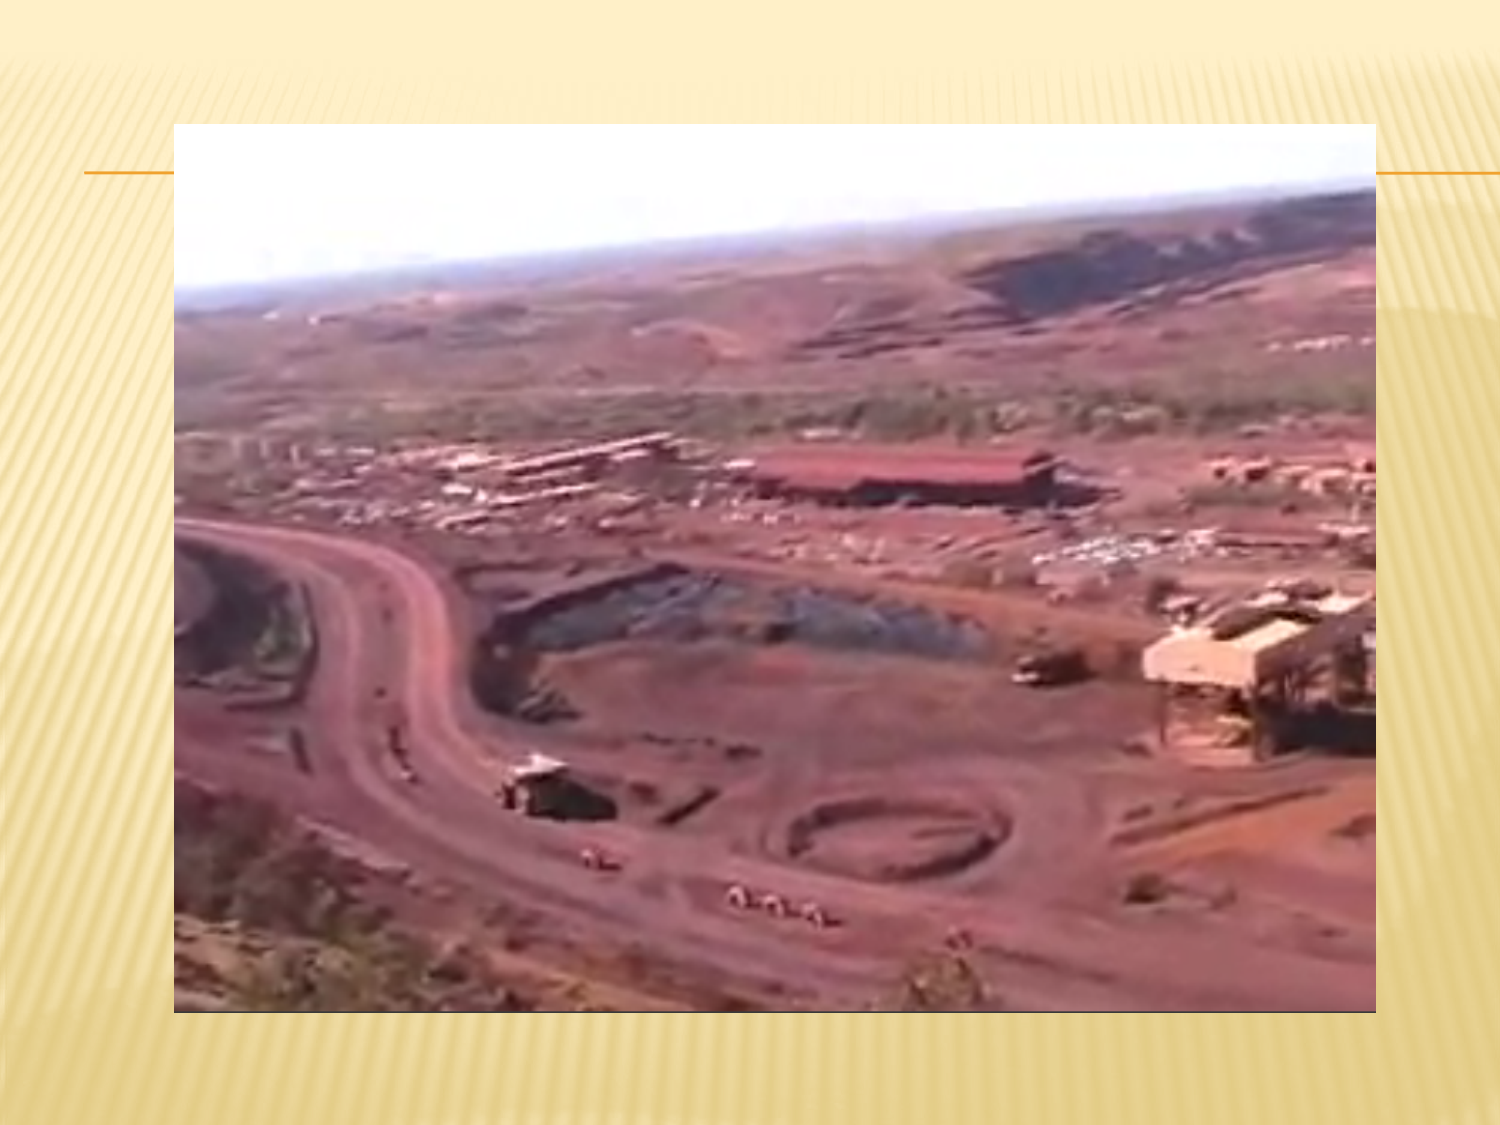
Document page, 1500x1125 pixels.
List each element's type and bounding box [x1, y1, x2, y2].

list [174, 124, 1377, 1013]
